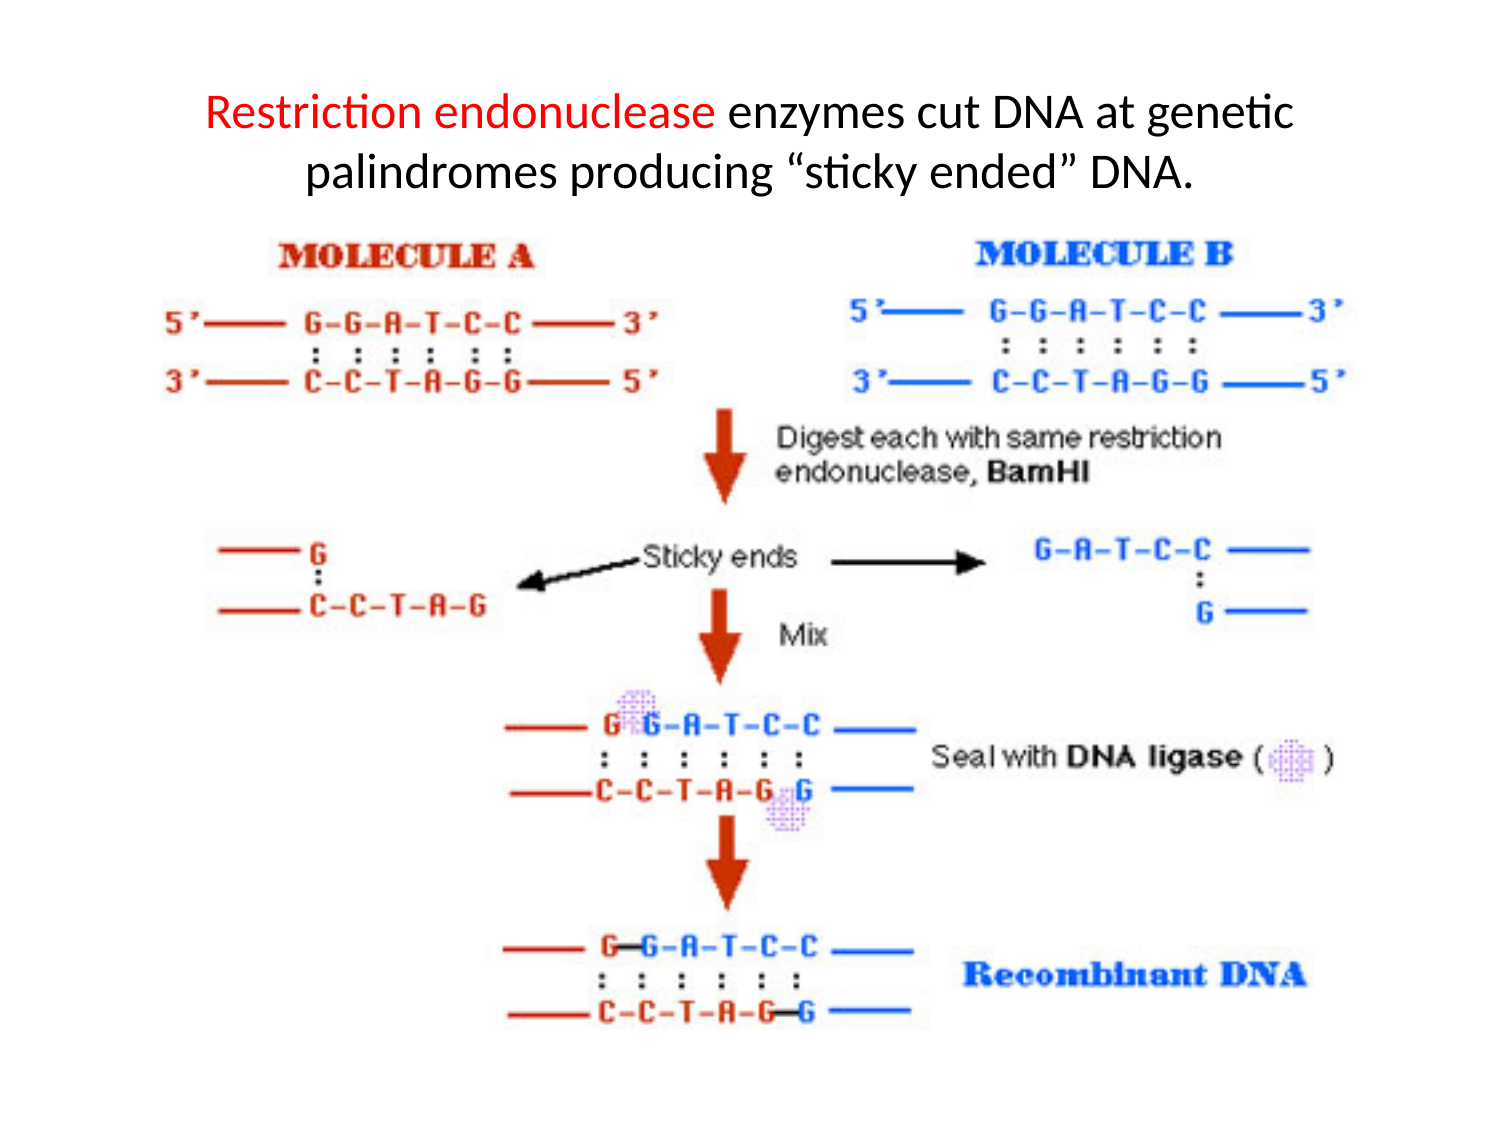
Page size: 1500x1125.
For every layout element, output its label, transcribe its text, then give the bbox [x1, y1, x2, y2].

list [162, 237, 1363, 1038]
title Restriction endonuclease enzymes cut DNA at genetic palindromes producing “sticky ended” DNA. [75, 45, 1425, 233]
